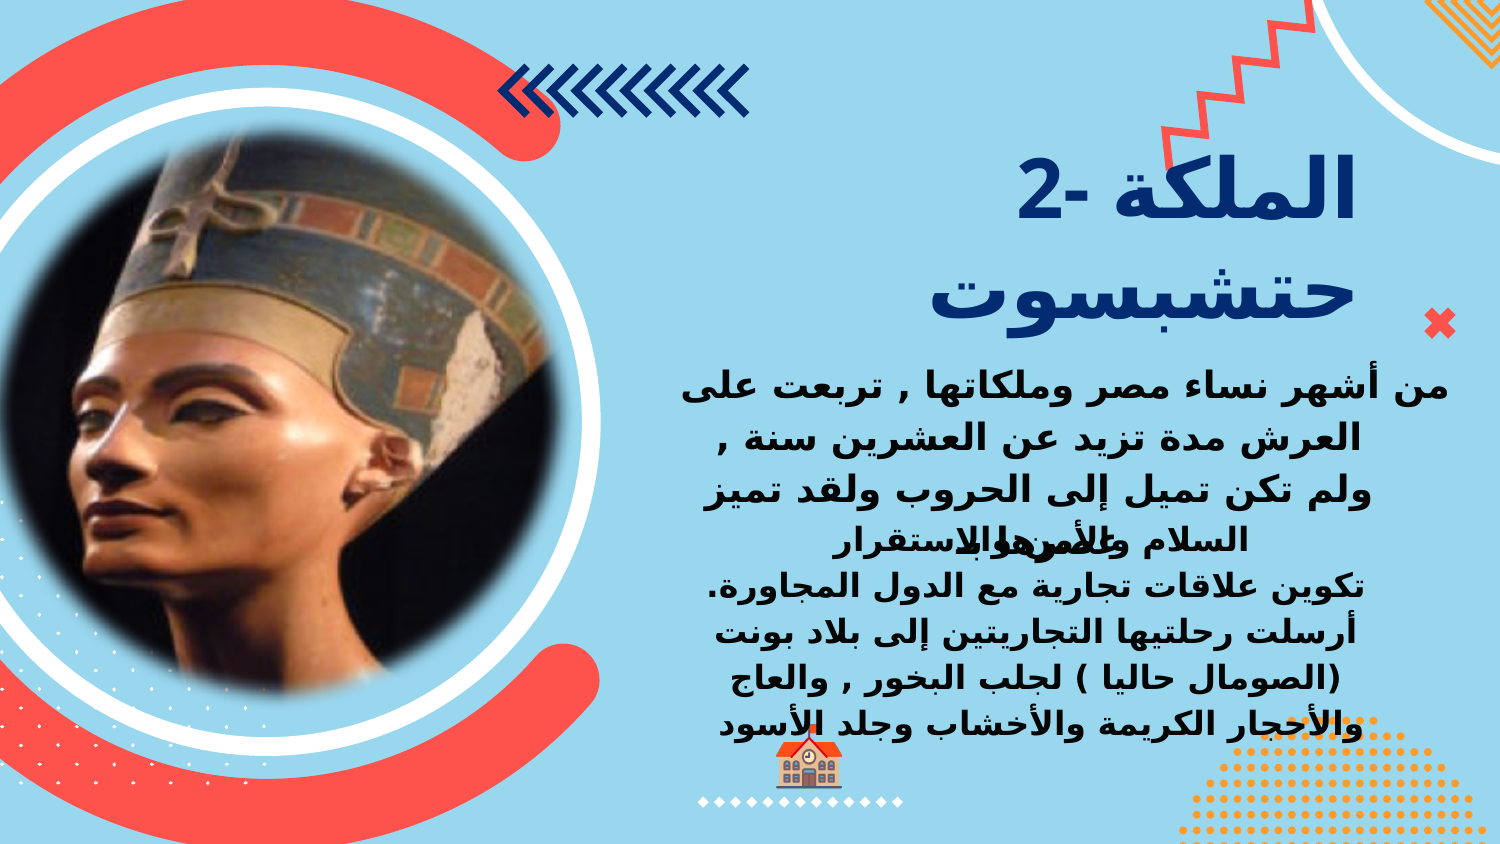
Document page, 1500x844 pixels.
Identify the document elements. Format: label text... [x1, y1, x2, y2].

text_box السلام والأمن والاستقرار تكوين علاقات تجارية مع الدول المجاورة. أرسلت رحلتيها التجاريتين إلى بلاد بونت (الصومال حاليا ) لجلب البخور , والعاج والأحجار الكريمة والأخشاب وجلد الأسود [701, 505, 1412, 750]
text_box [600, 0, 650, 213]
title 2- الملكة حتشبسوت [701, 188, 1376, 283]
subtitle من أشهر نساء مصر وملكاتها , تربعت على العرش مدة تزيد عن العشرين سنة , ولم تكن تميل إلى الحروب ولقد تميز عصرها بـ [701, 339, 1493, 435]
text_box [0, 0, 697, 844]
picture [776, 718, 842, 791]
